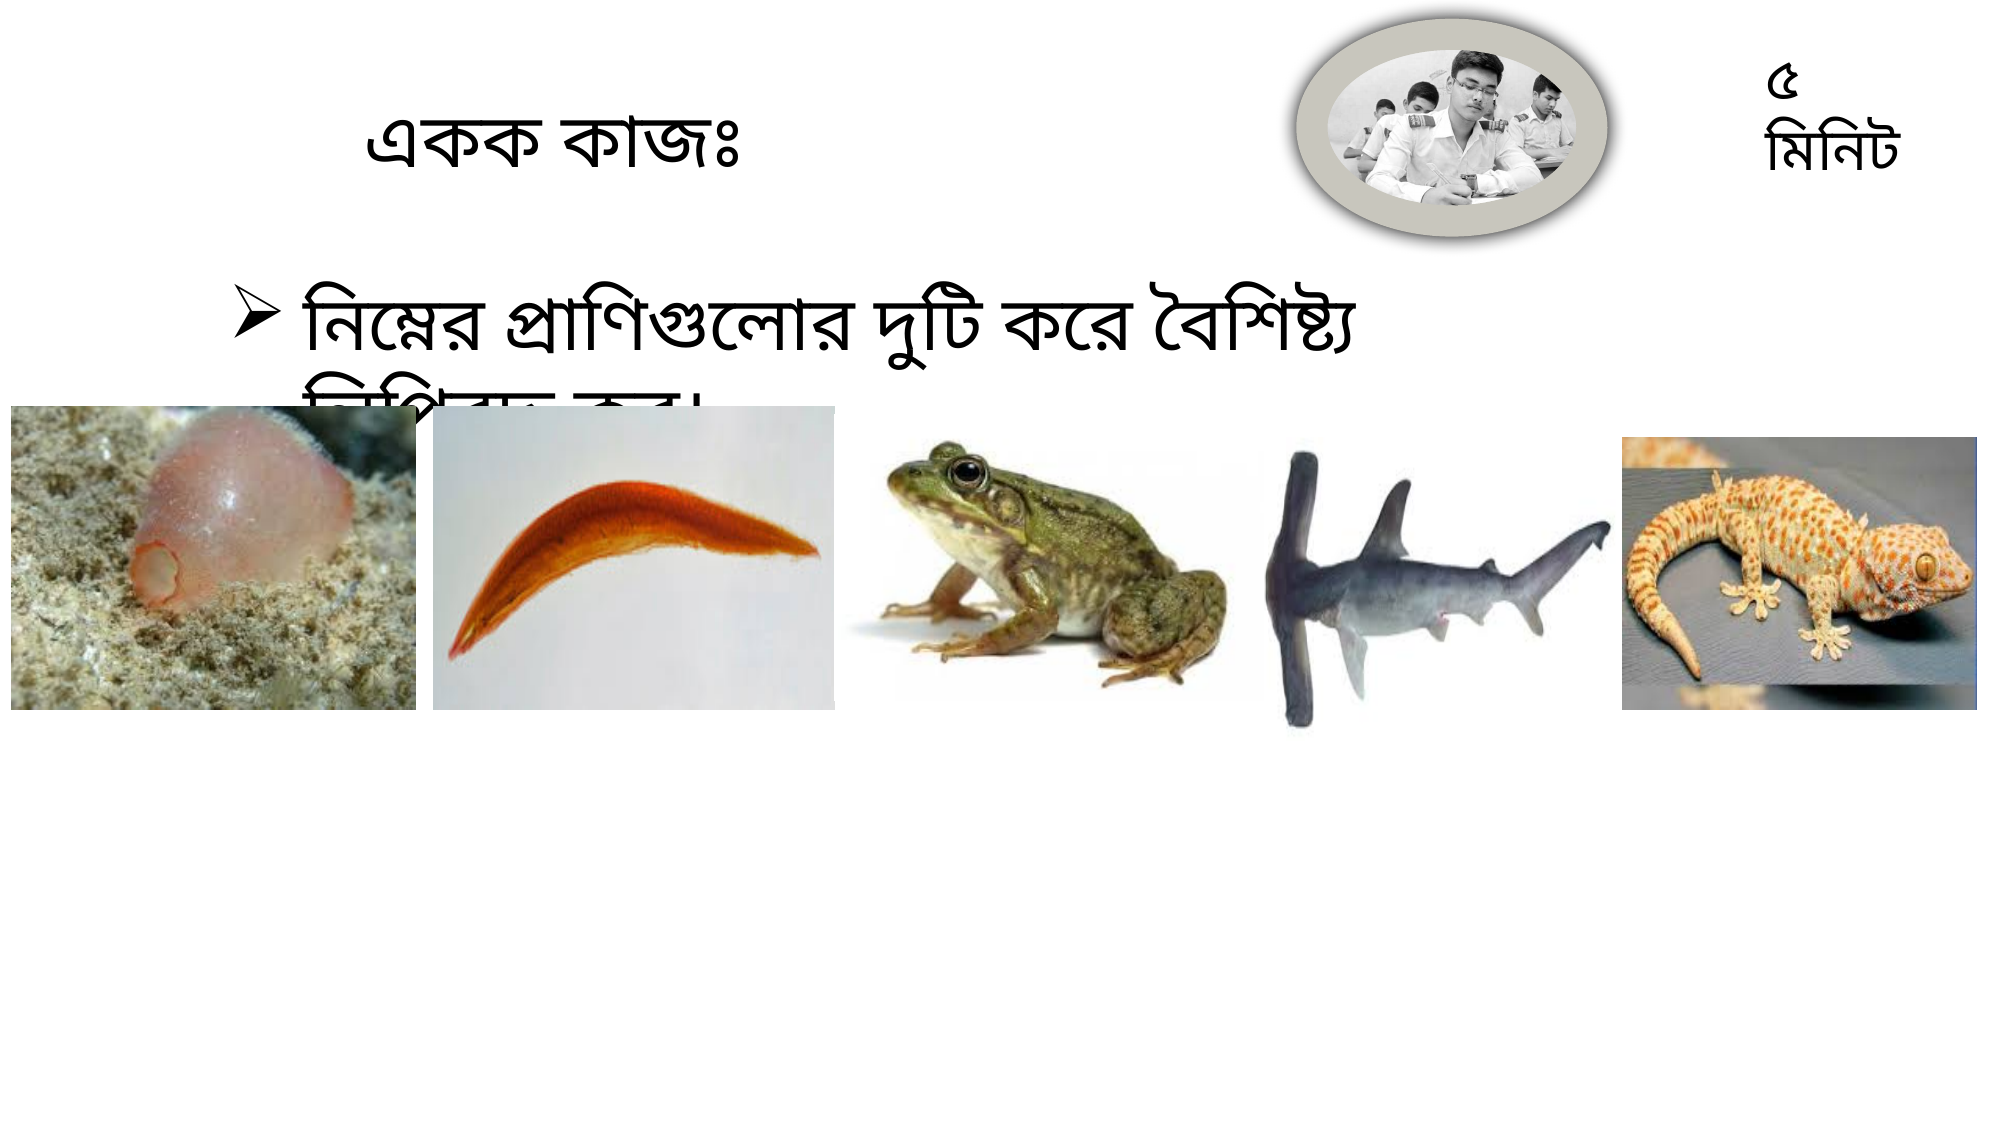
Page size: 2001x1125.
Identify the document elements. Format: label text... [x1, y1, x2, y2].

picture [1311, 34, 1592, 221]
picture [433, 406, 1977, 741]
text_box ৫ মিনিট [1750, 34, 1949, 189]
text_box একক কাজঃ [350, 85, 835, 191]
text_box নিম্নের প্রাণিগুলোর দুটি করে বৈশিষ্ট্য লিপিবদ্ধ কর। [213, 268, 1623, 463]
picture [11, 406, 416, 710]
